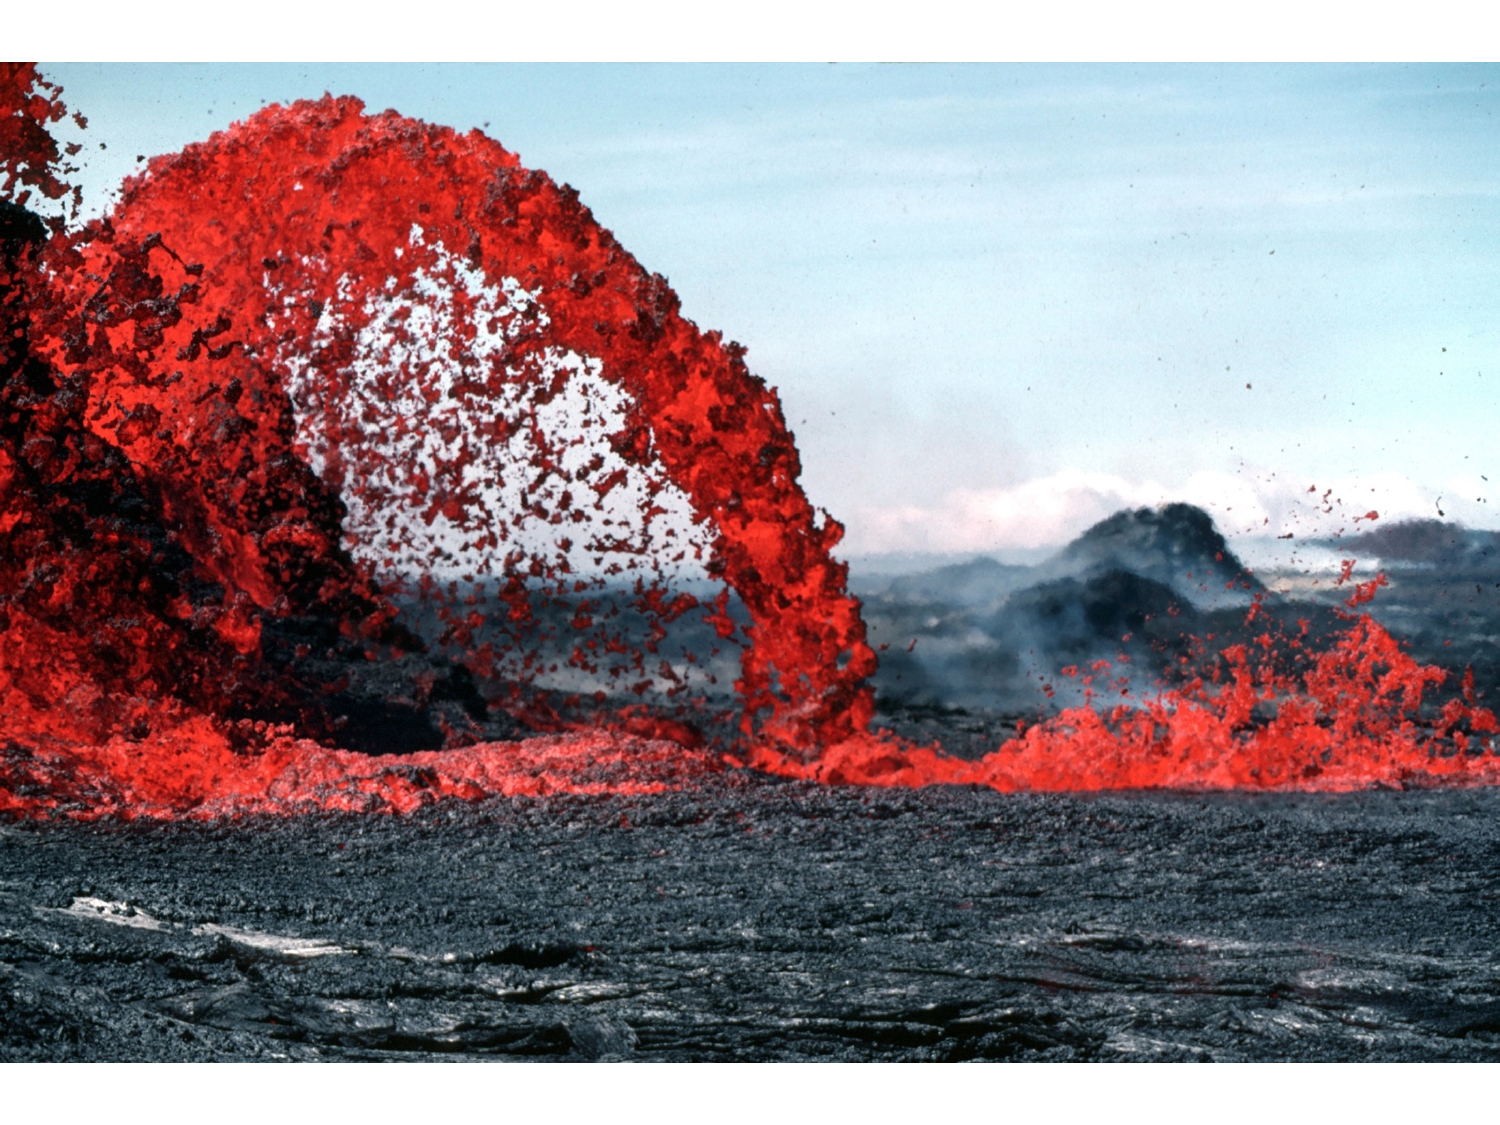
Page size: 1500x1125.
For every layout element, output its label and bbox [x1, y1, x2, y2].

list [0, 62, 1500, 1063]
